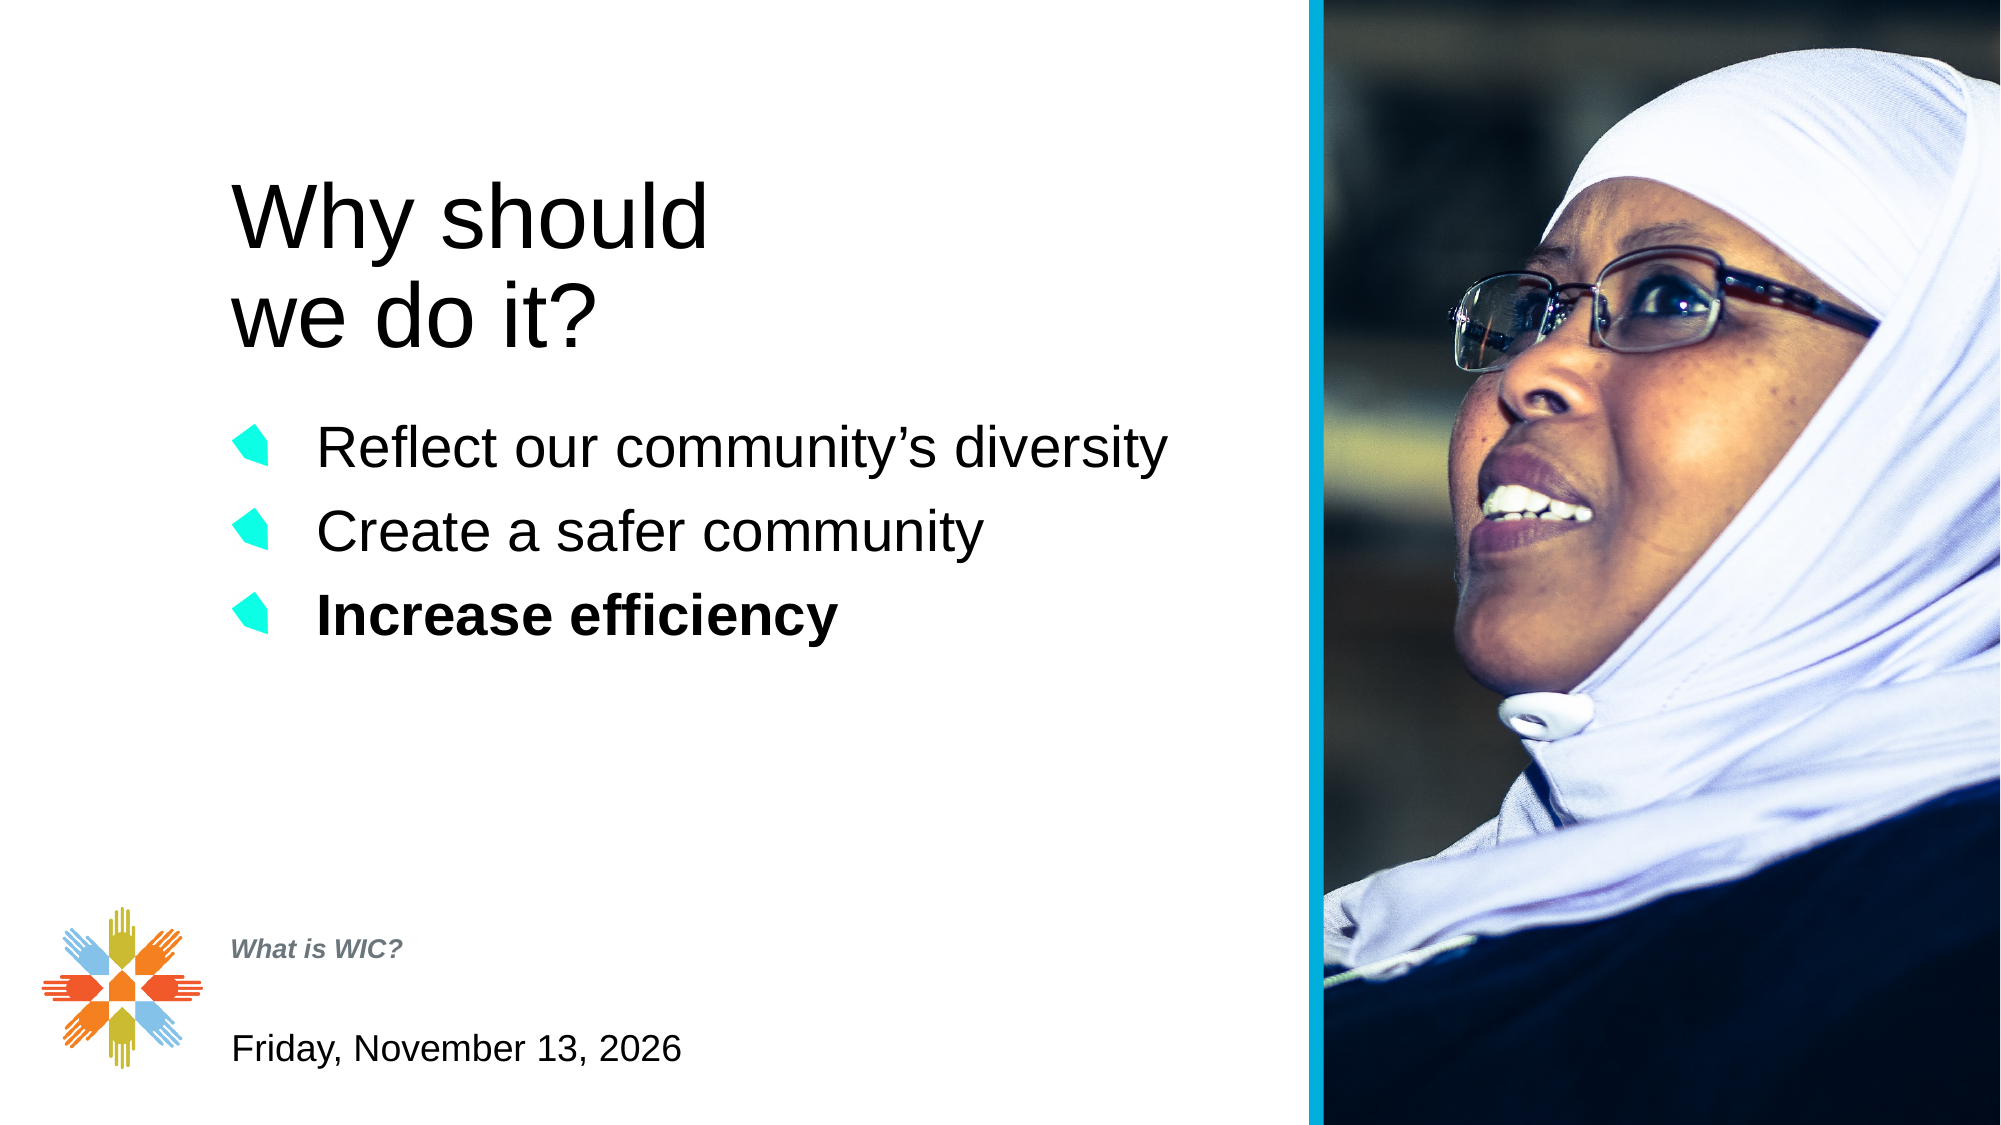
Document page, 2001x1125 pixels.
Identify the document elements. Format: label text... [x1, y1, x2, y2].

picture [232, 508, 268, 550]
picture [232, 592, 268, 634]
title Why should we do it? [216, 159, 1278, 378]
list Reflect our community’s diversity Create a safer community Increase efficiency [217, 409, 1283, 840]
picture [41, 907, 203, 1069]
picture [1324, 0, 2001, 1125]
footer What is WIC? [215, 891, 1050, 1004]
picture [232, 424, 268, 466]
slide_number Wednesday, August-19-15 [216, 1016, 1003, 1076]
